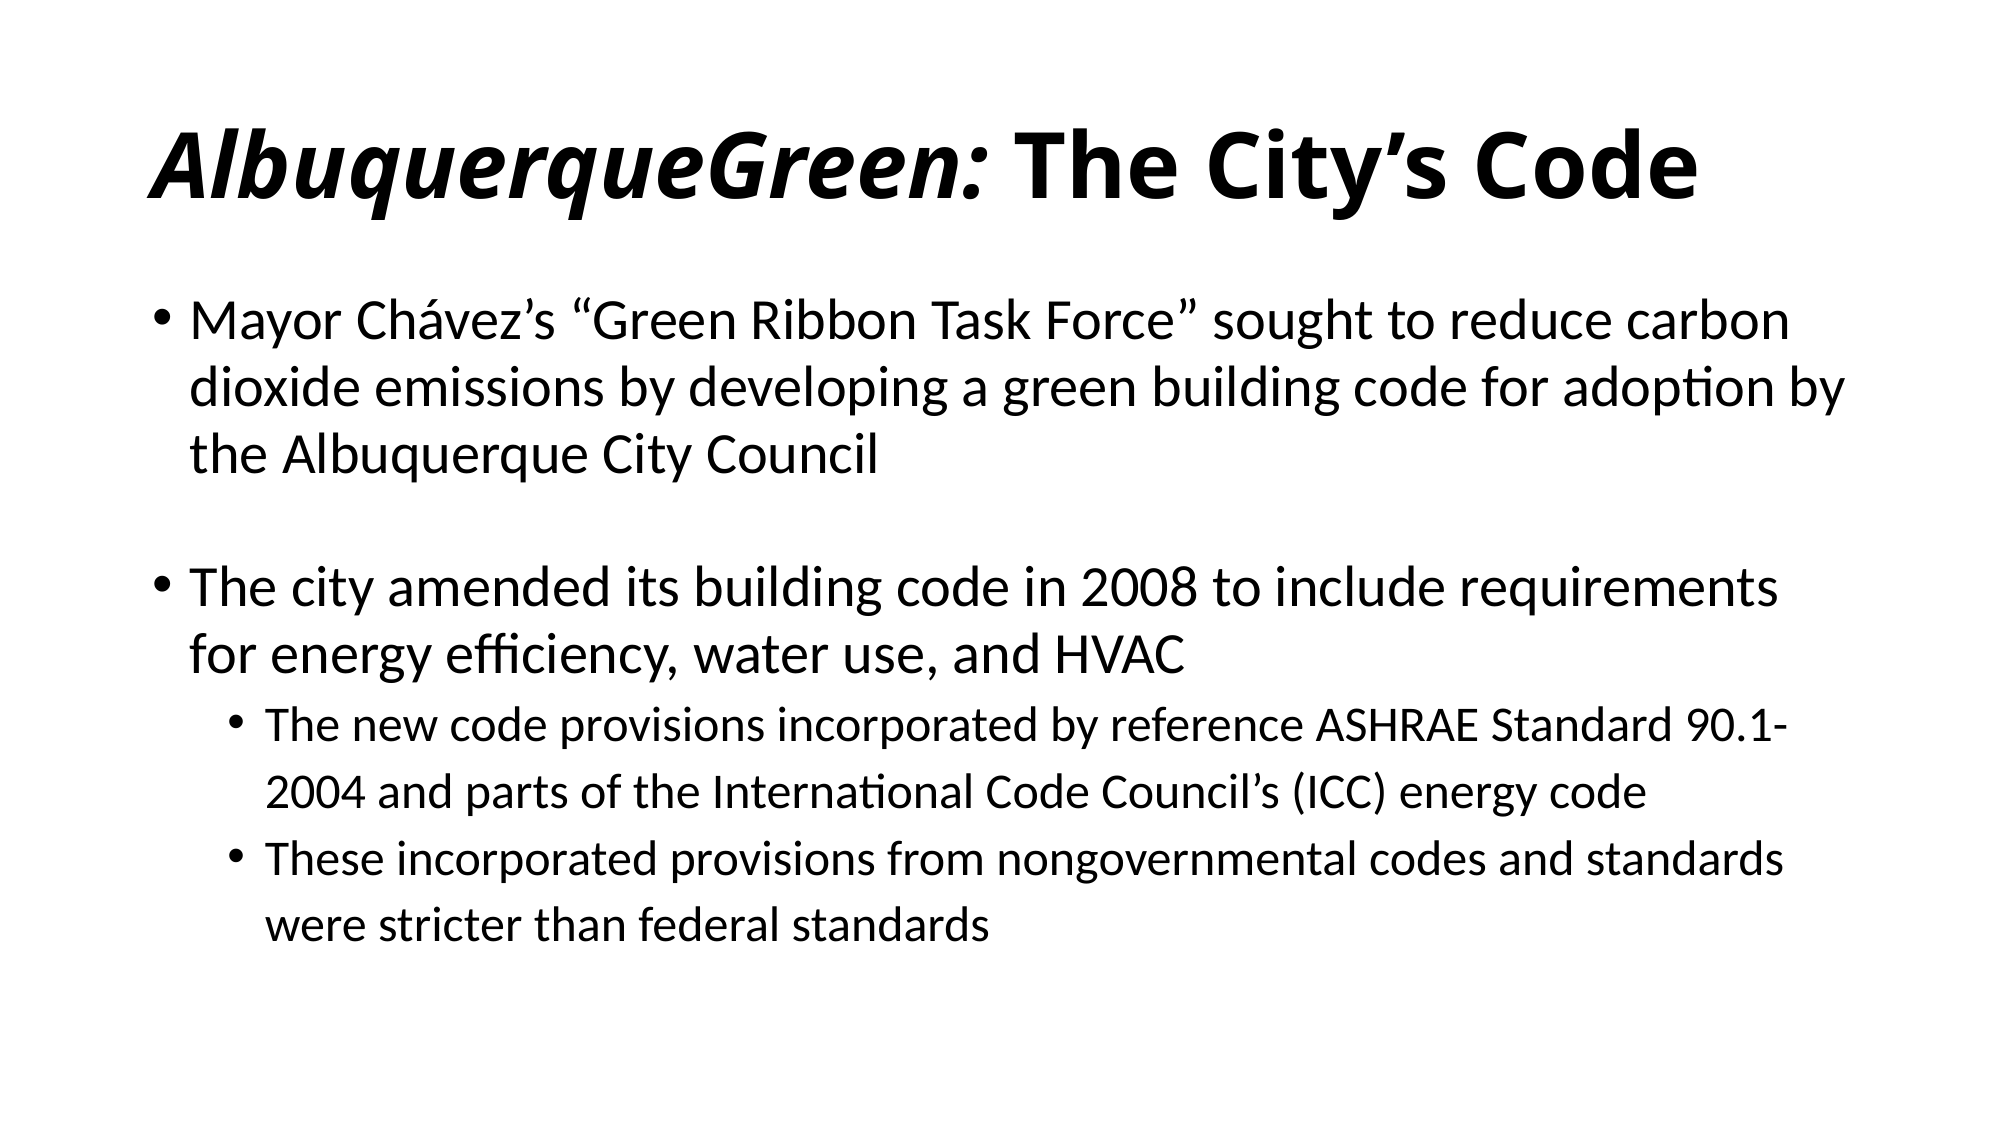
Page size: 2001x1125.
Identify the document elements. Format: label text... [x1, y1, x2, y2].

title AlbuquerqueGreen: The City’s Code [137, 59, 1863, 277]
list Mayor Chávez’s “Green Ribbon Task Force” sought to reduce carbon dioxide emissions by developing a green building code for adoption by the Albuquerque City Council The city amended its building code in 2008 to include requirements for energy efficiency, water use, and HVAC The new code provisions incorporated by reference ASHRAE Standard 90.1-2004 and parts of the International Code Council’s (ICC) energy code These incorporated provisions from nongovernmental codes and standards were stricter than federal standards [137, 277, 1863, 992]
